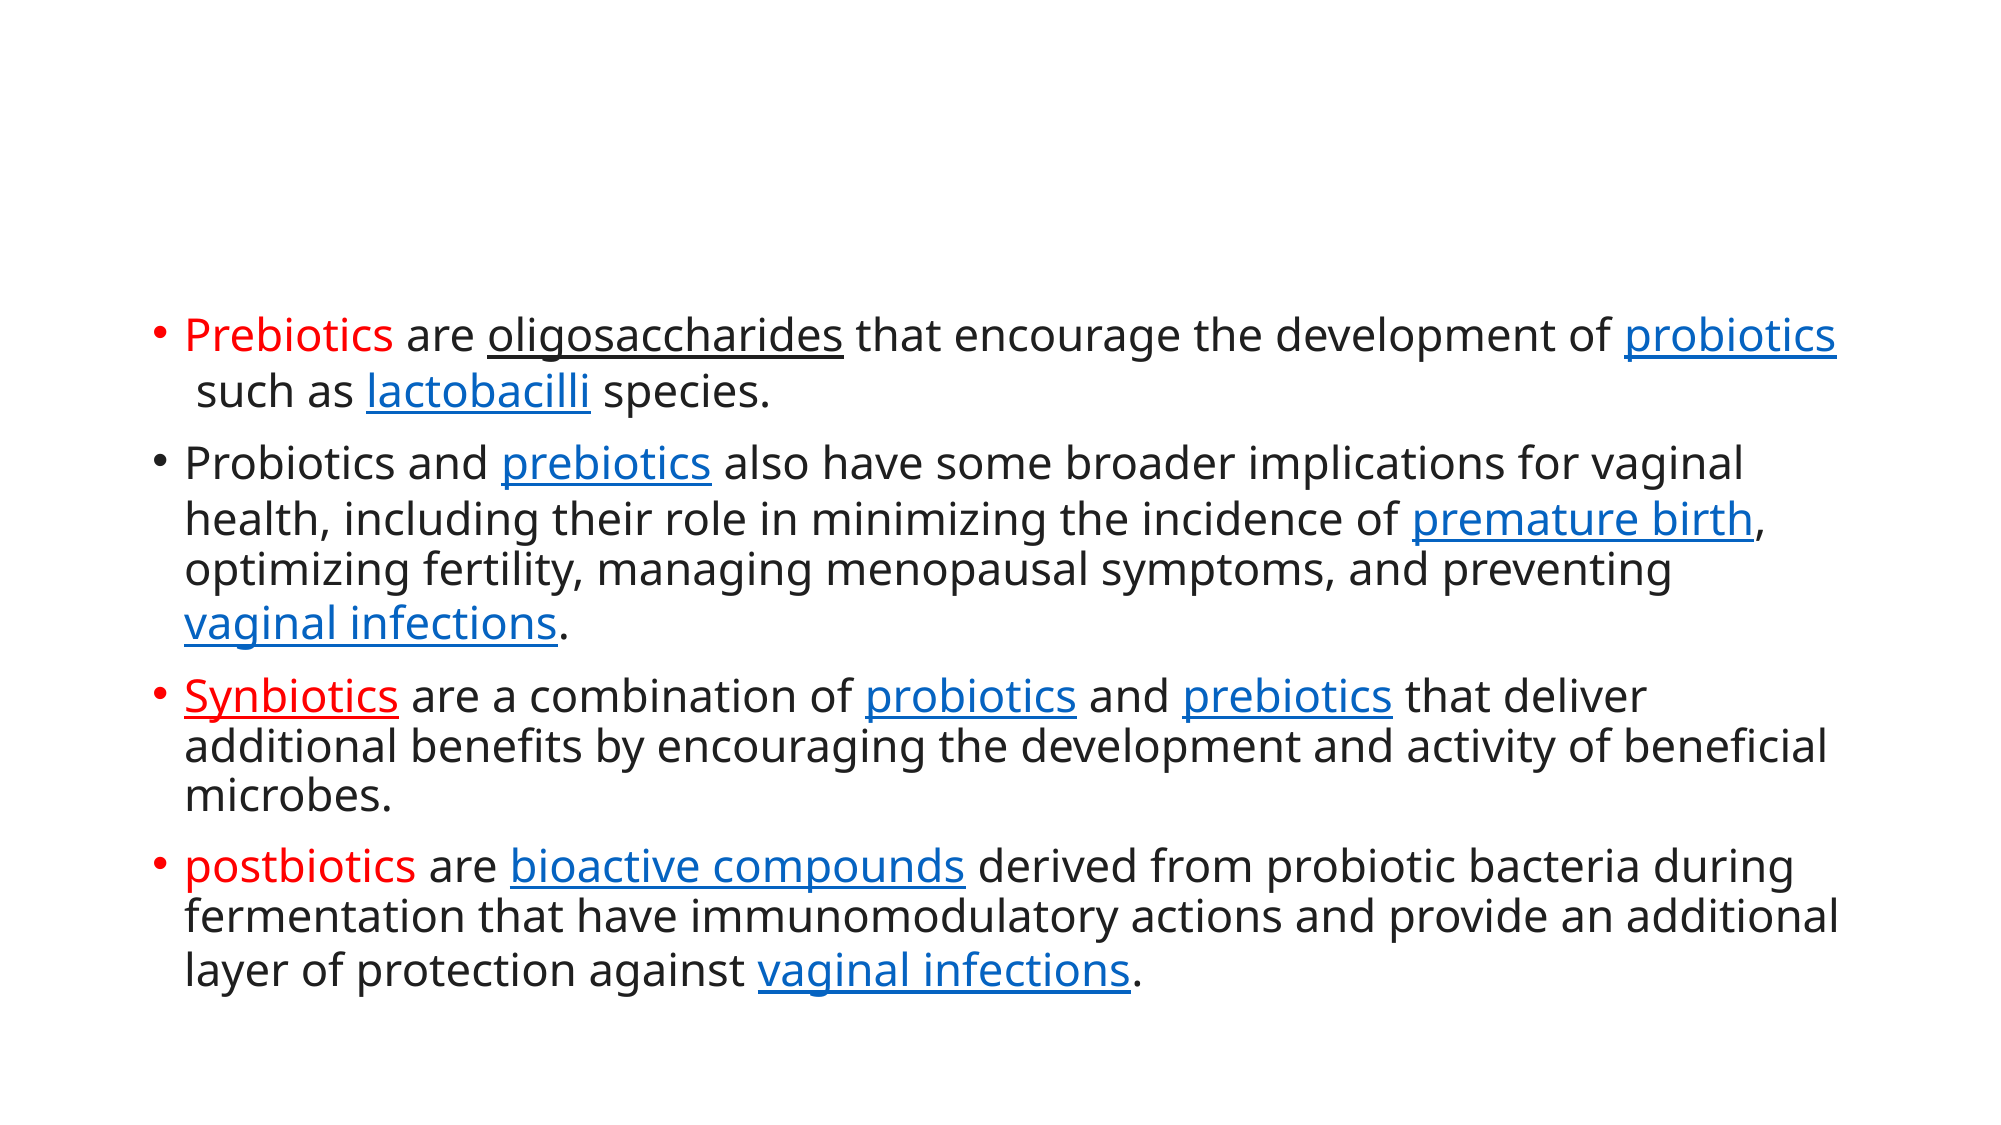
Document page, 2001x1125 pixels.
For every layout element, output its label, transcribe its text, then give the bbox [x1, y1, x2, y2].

list Prebiotics are oligosaccharides that encourage the development of probiotics such as lactobacilli species. Probiotics and prebiotics also have some broader implications for vaginal health, including their role in minimizing the incidence of premature birth, optimizing fertility, managing menopausal symptoms, and preventing vaginal infections. Synbiotics are a combination of probiotics and prebiotics that deliver additional benefits by encouraging the development and activity of beneficial microbes. postbiotics are bioactive compounds derived from probiotic bacteria during fermentation that have immunomodulatory actions and provide an additional layer of protection against vaginal infections. [137, 299, 1863, 1014]
